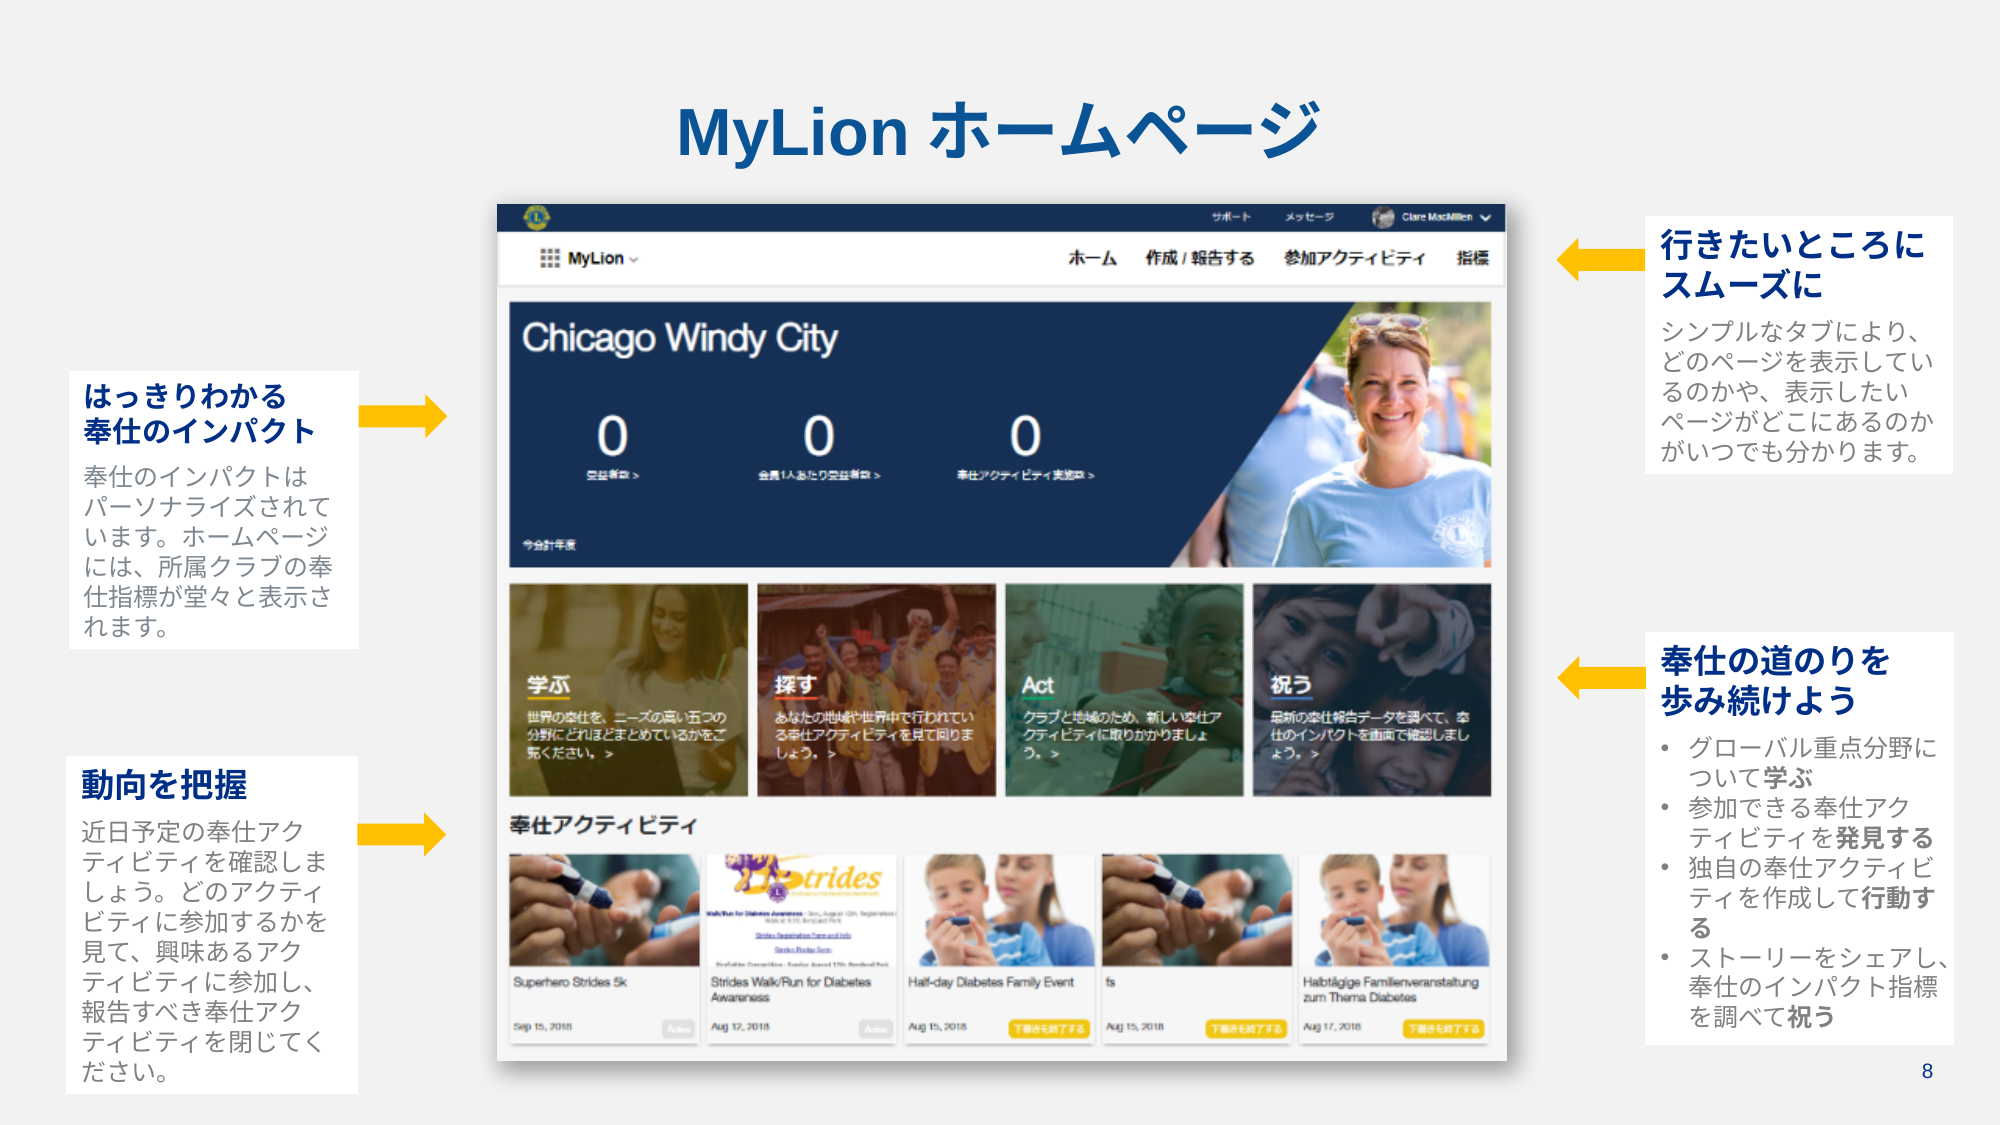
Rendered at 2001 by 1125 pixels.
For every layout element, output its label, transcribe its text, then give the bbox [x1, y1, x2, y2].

text_box [1556, 237, 1646, 282]
text_box [358, 394, 448, 439]
text_box [357, 812, 447, 857]
text_box 動向を把握 近日予定の奉仕アクティビティを確認しましょう。どのアクティビティに参加するかを見て、興味あるアクティビティに参加し、報告すべき奉仕アクティビティを閉じてください。 [66, 756, 358, 1094]
text_box 奉仕の道のりを 歩み続けよう グローバル重点分野について学ぶ 参加できる奉仕アクティビティを発見する 独自の奉仕アクティビティを作成して行動する ストーリーをシェアし、奉仕のインパクト指標を調べて祝う [1645, 632, 1954, 1045]
text_box はっきりわかる 奉仕のインパクト 奉仕のインパクトはパーソナライズされています。ホームページには、所属クラブの奉仕指標が堂々と表示されます。 [69, 371, 359, 649]
picture [496, 204, 1507, 1062]
text_box [1557, 655, 1646, 700]
text_box 行きたいところに スムーズに シンプルなタブにより、どのページを表示しているのかや、表示したいページがどこにあるのかがいつでも分かります。 [1645, 216, 1953, 474]
title MyLionホームページ [66, 50, 1934, 177]
